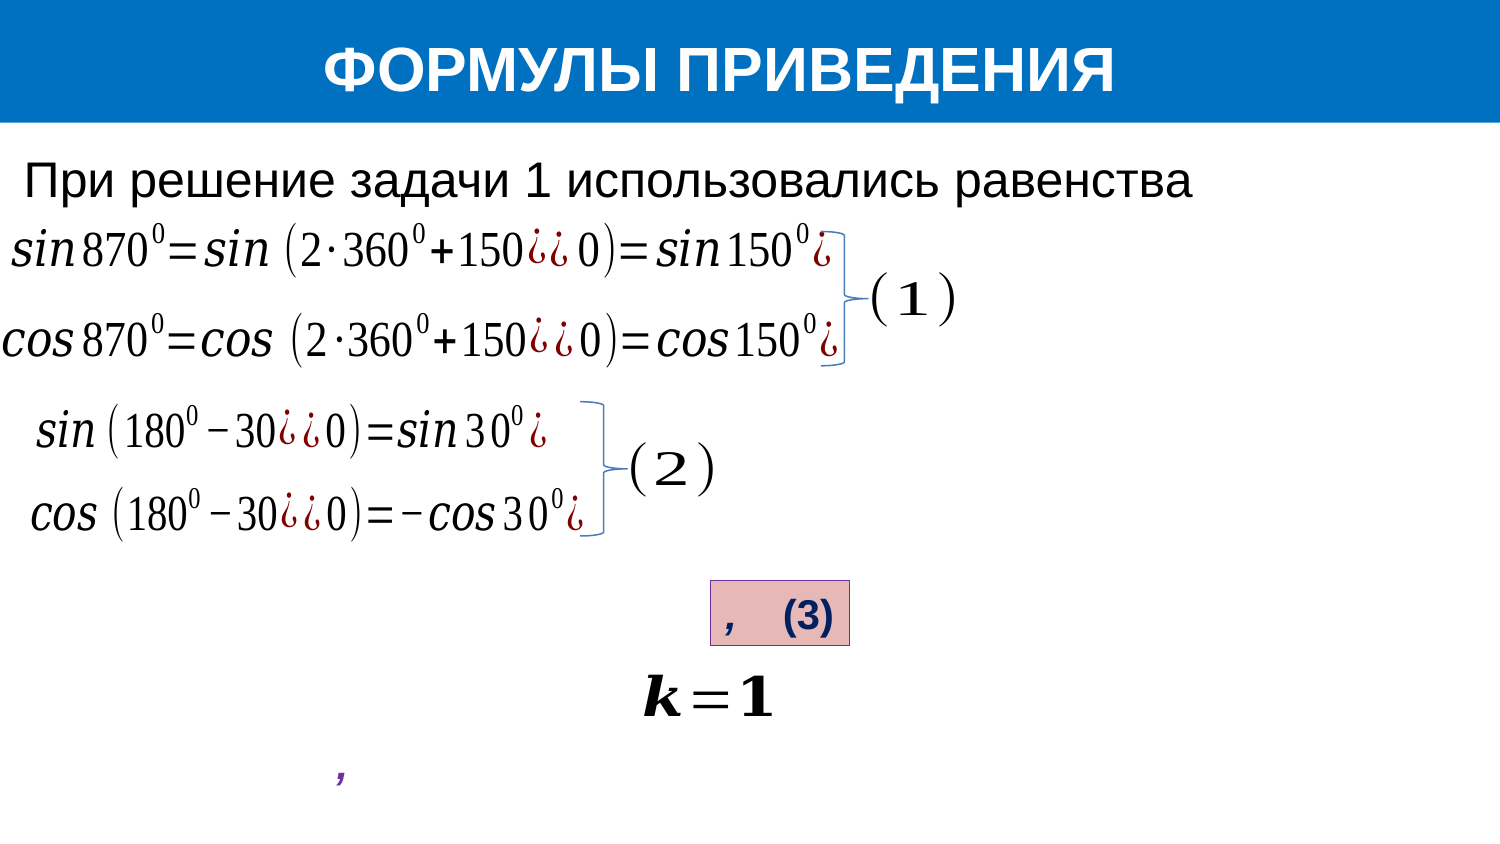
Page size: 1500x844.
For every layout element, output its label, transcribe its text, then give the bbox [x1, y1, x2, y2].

text_box При решение задачи 1 использовались равенства [9, 130, 1480, 215]
text_box [580, 400, 629, 537]
text_box [820, 230, 869, 367]
text_box ФОРМУЛЫ ПРИВЕДЕНИЯ [64, 24, 1376, 104]
text_box [0, 0, 1500, 123]
